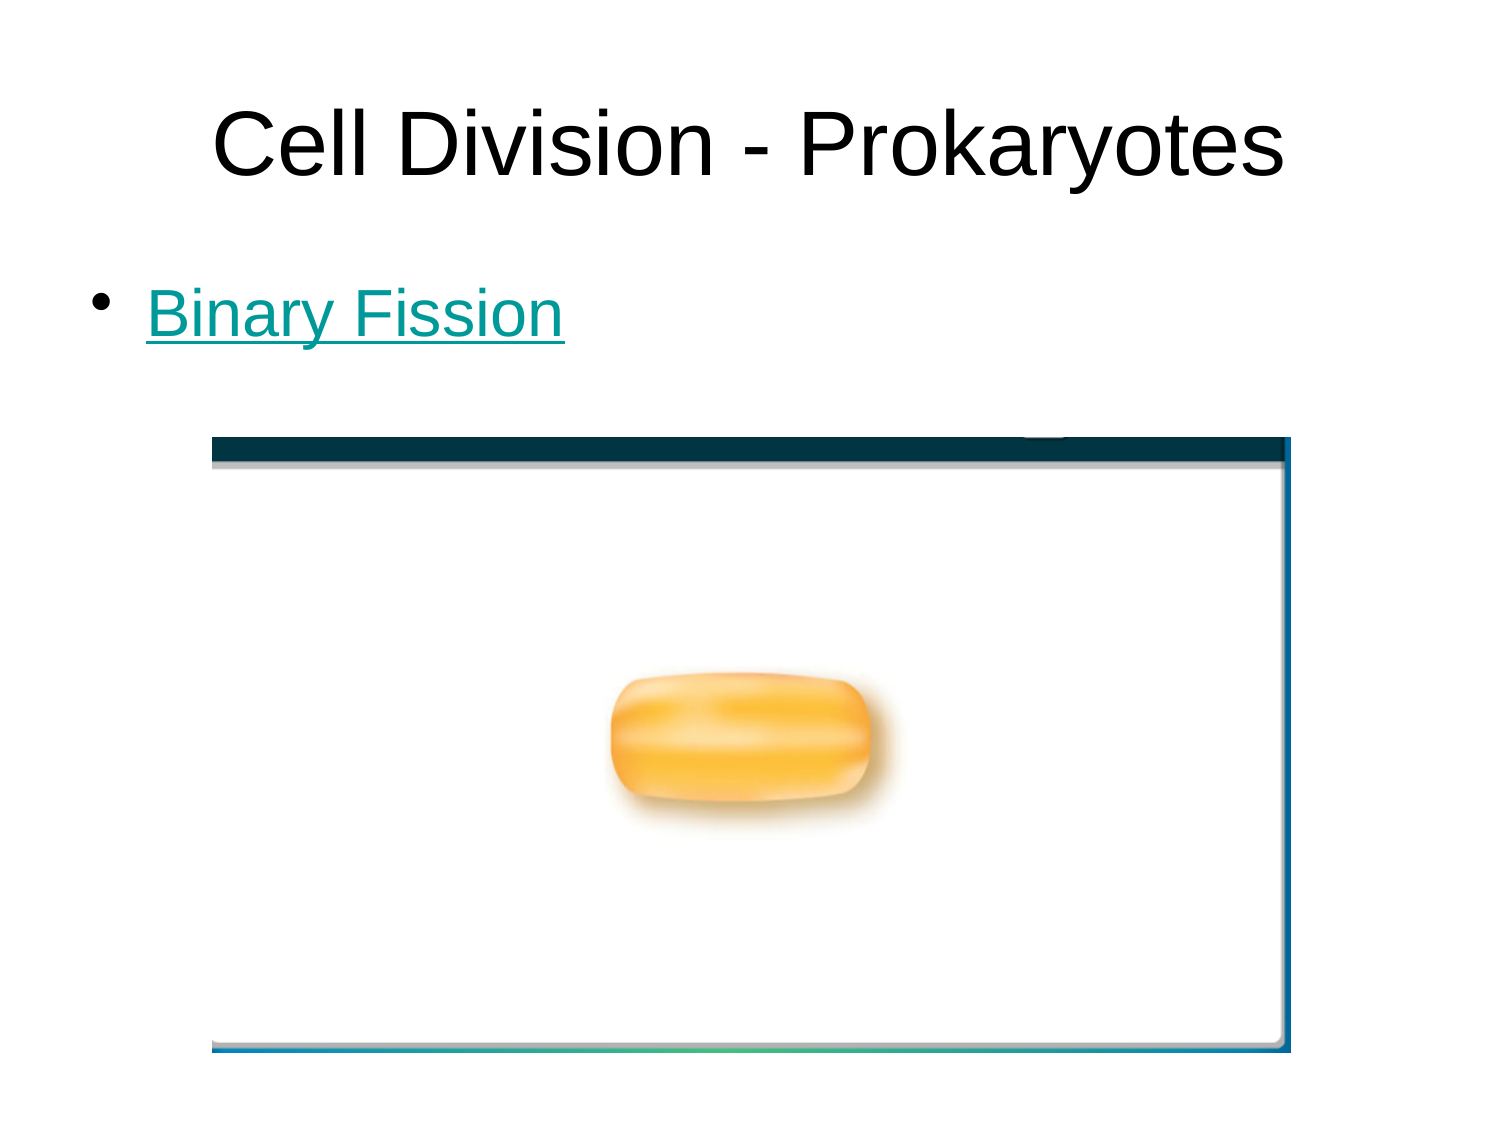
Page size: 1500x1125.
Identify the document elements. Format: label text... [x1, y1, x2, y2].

title Cell Division - Prokaryotes [74, 44, 1426, 233]
picture [212, 462, 1285, 1053]
list Binary Fission [74, 262, 1426, 1006]
